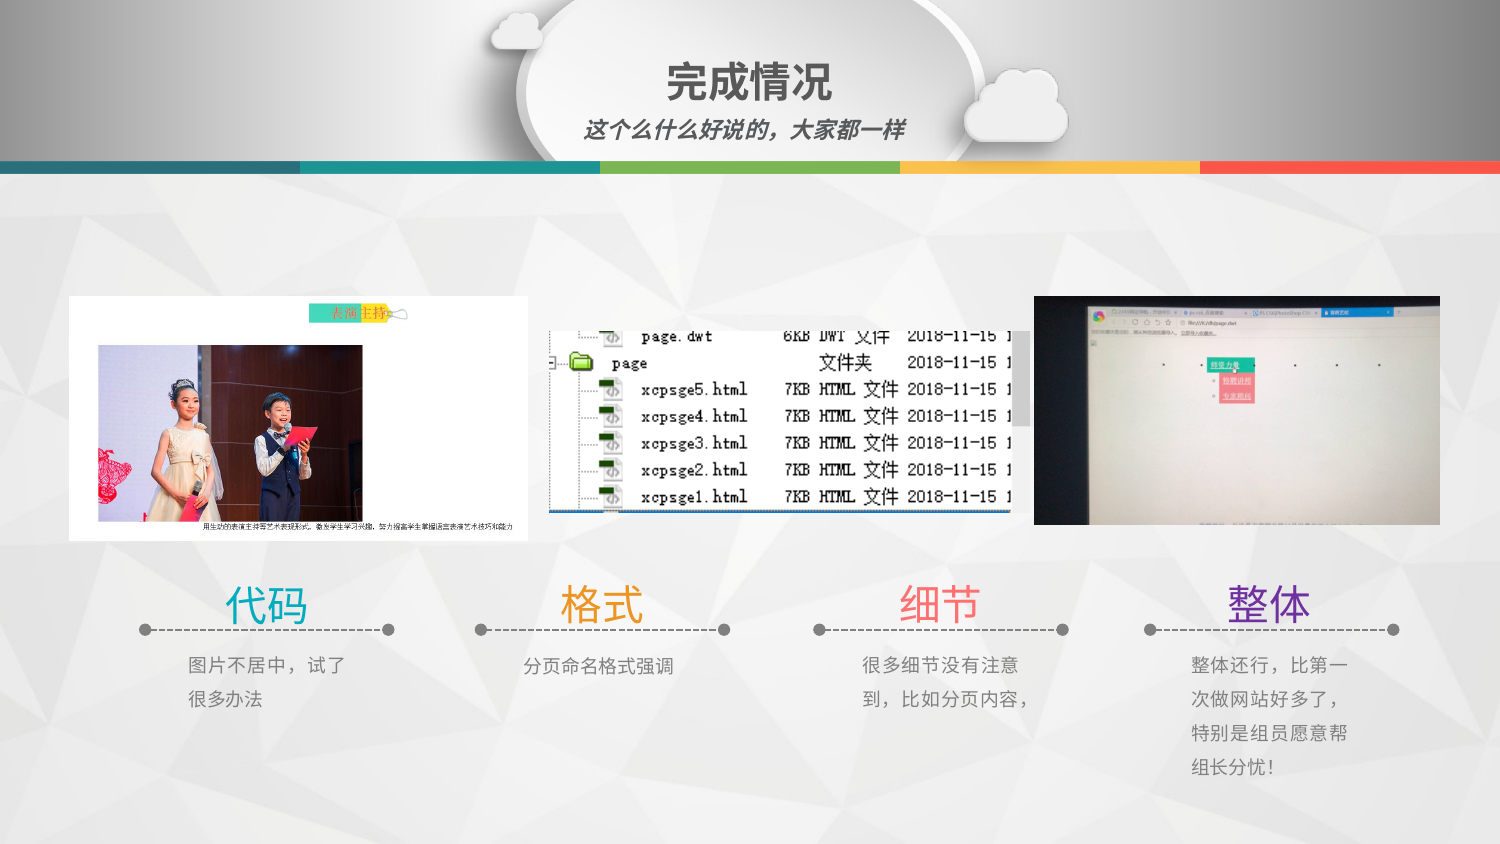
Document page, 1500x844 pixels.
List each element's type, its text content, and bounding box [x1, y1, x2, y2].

text_box 分页命名格式强调 [509, 635, 696, 685]
text_box 图片不居中，试了很多办法 [173, 635, 361, 718]
text_box 整体还行，比第一次做网站好多了，特别是组员愿意帮组长分忧！ [1176, 635, 1363, 786]
text_box 整体 [1168, 571, 1371, 629]
text_box 很多细节没有注意到，比如分页内容， [847, 635, 1035, 718]
text_box 整体 [1168, 630, 1371, 637]
text_box 格式 [501, 630, 704, 637]
text_box 代码 [166, 572, 368, 629]
text_box 格式 [501, 571, 704, 629]
text_box 代码 [166, 630, 368, 638]
picture [0, 0, 1500, 844]
text_box 细节 [840, 630, 1042, 637]
text_box 细节 [840, 571, 1042, 629]
